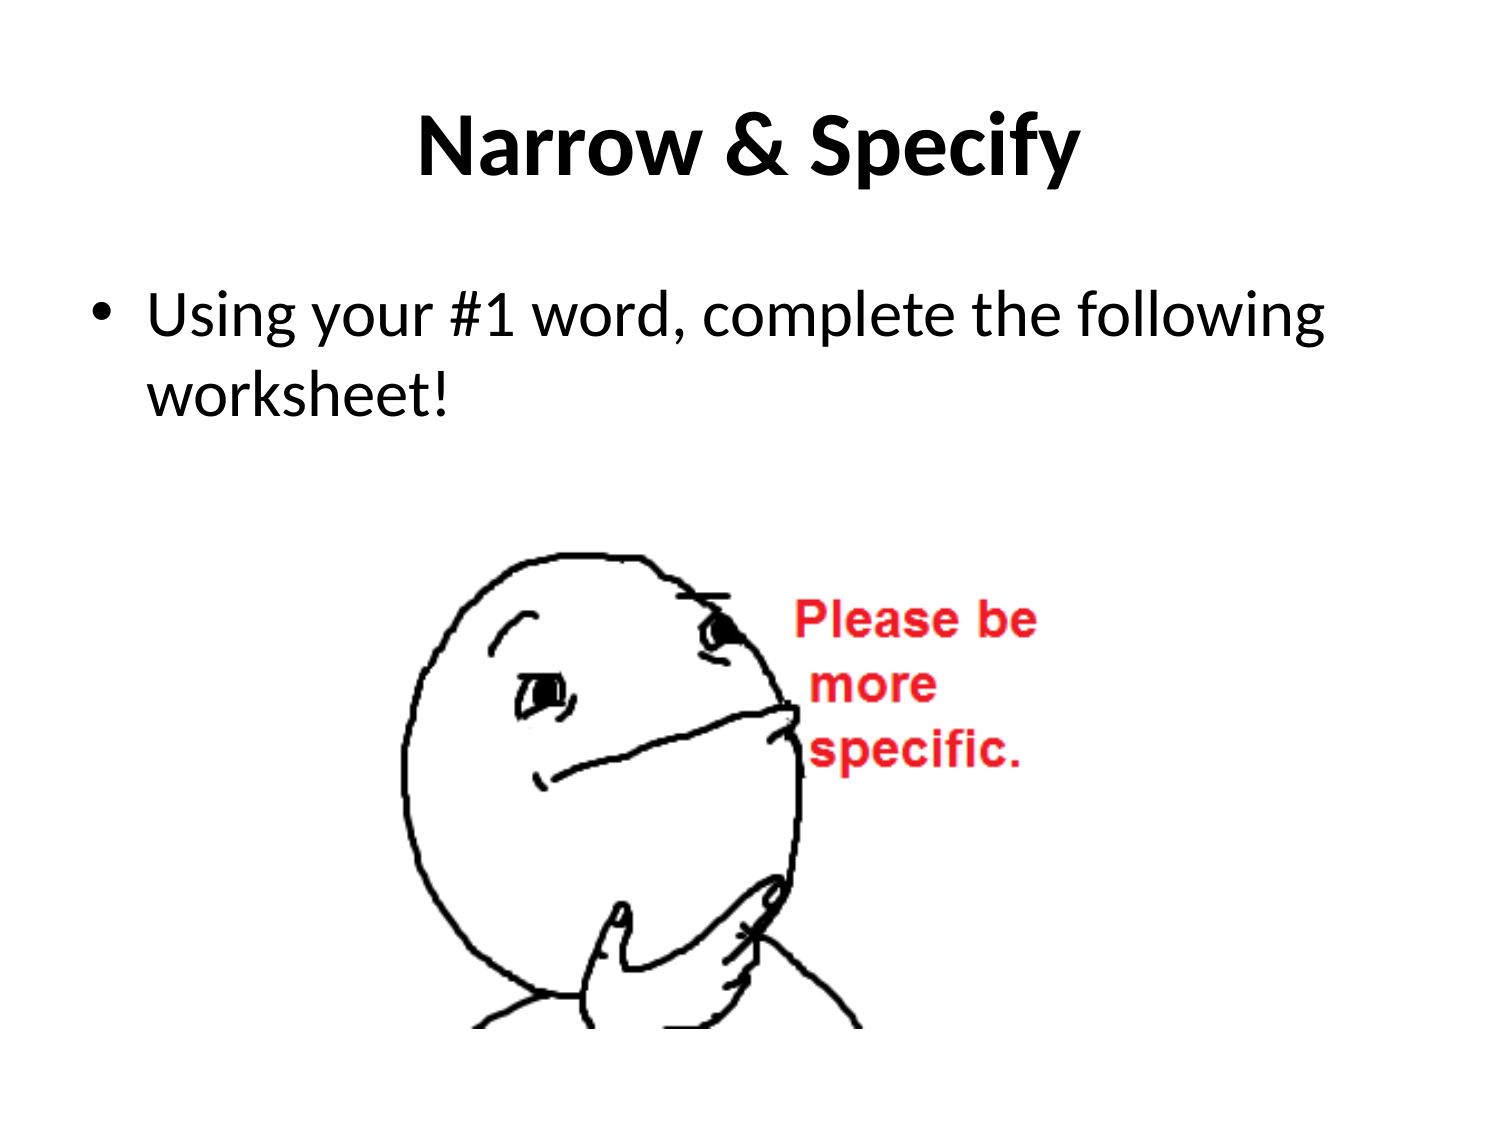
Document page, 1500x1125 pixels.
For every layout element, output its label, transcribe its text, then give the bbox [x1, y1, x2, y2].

title Narrow & Specify [75, 45, 1425, 233]
picture [337, 524, 1077, 1029]
list Using your #1 word, complete the following worksheet! [75, 262, 1425, 1005]
